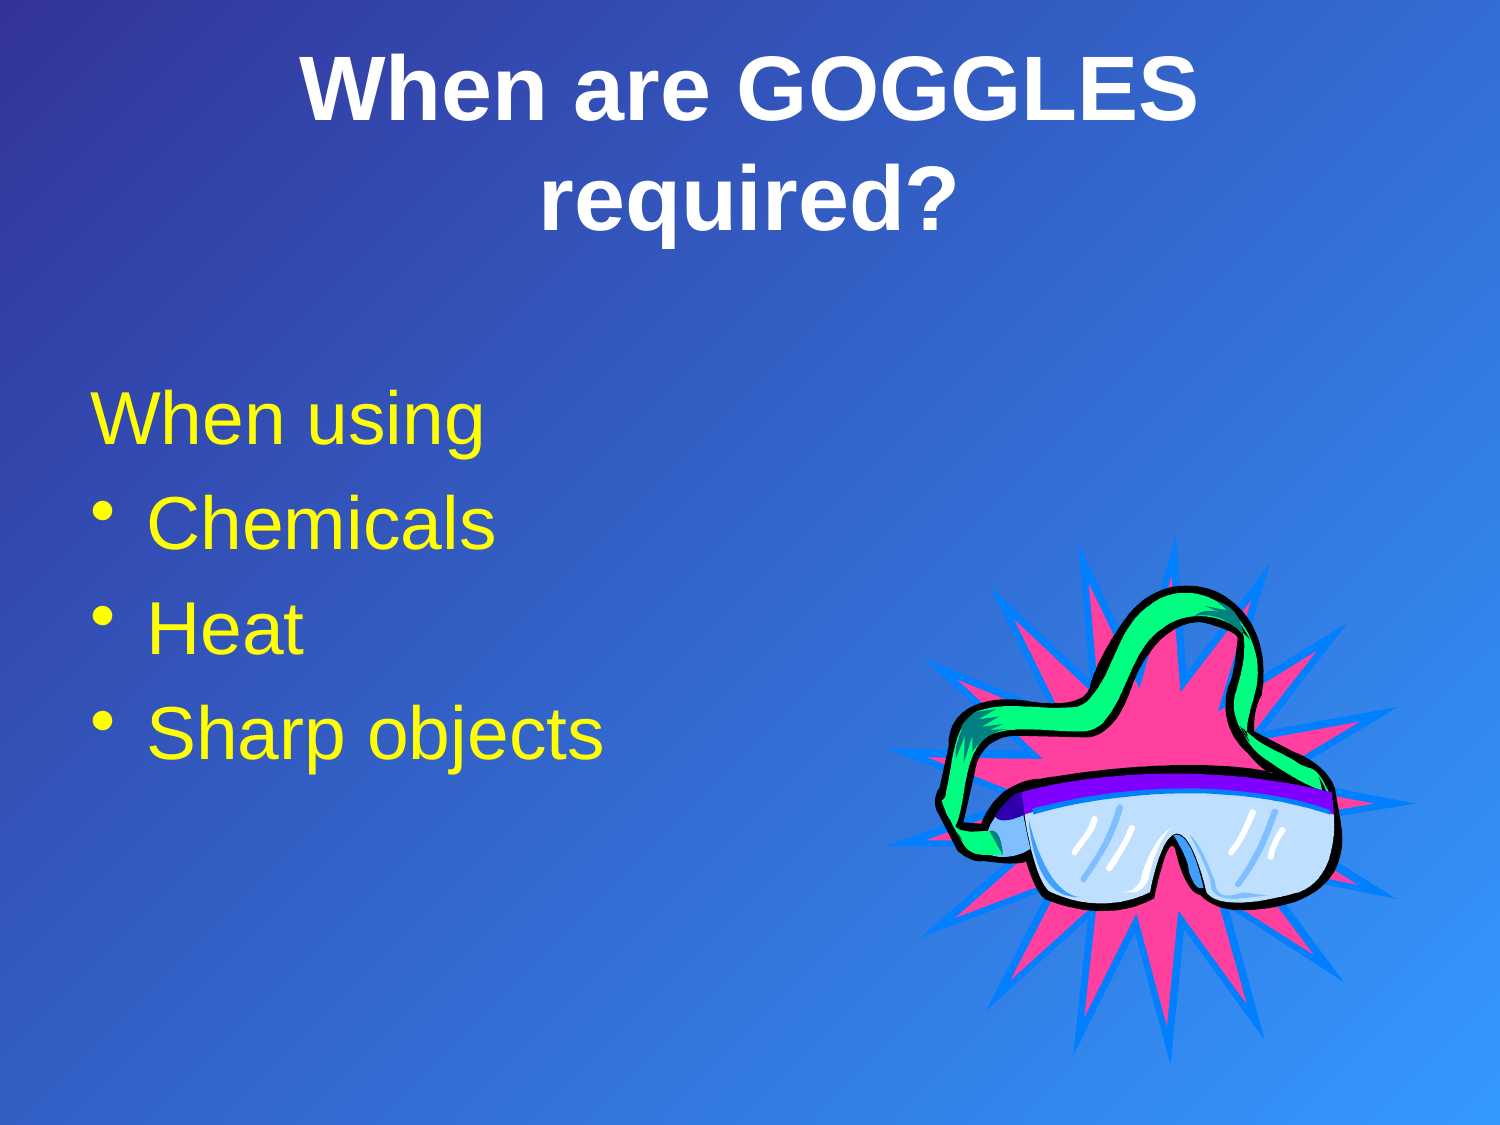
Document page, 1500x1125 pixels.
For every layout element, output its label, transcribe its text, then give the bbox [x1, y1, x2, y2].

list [887, 524, 1425, 1063]
title When are GOGGLES required? [75, 45, 1425, 233]
list When using Chemicals Heat Sharp objects [75, 362, 1350, 1005]
